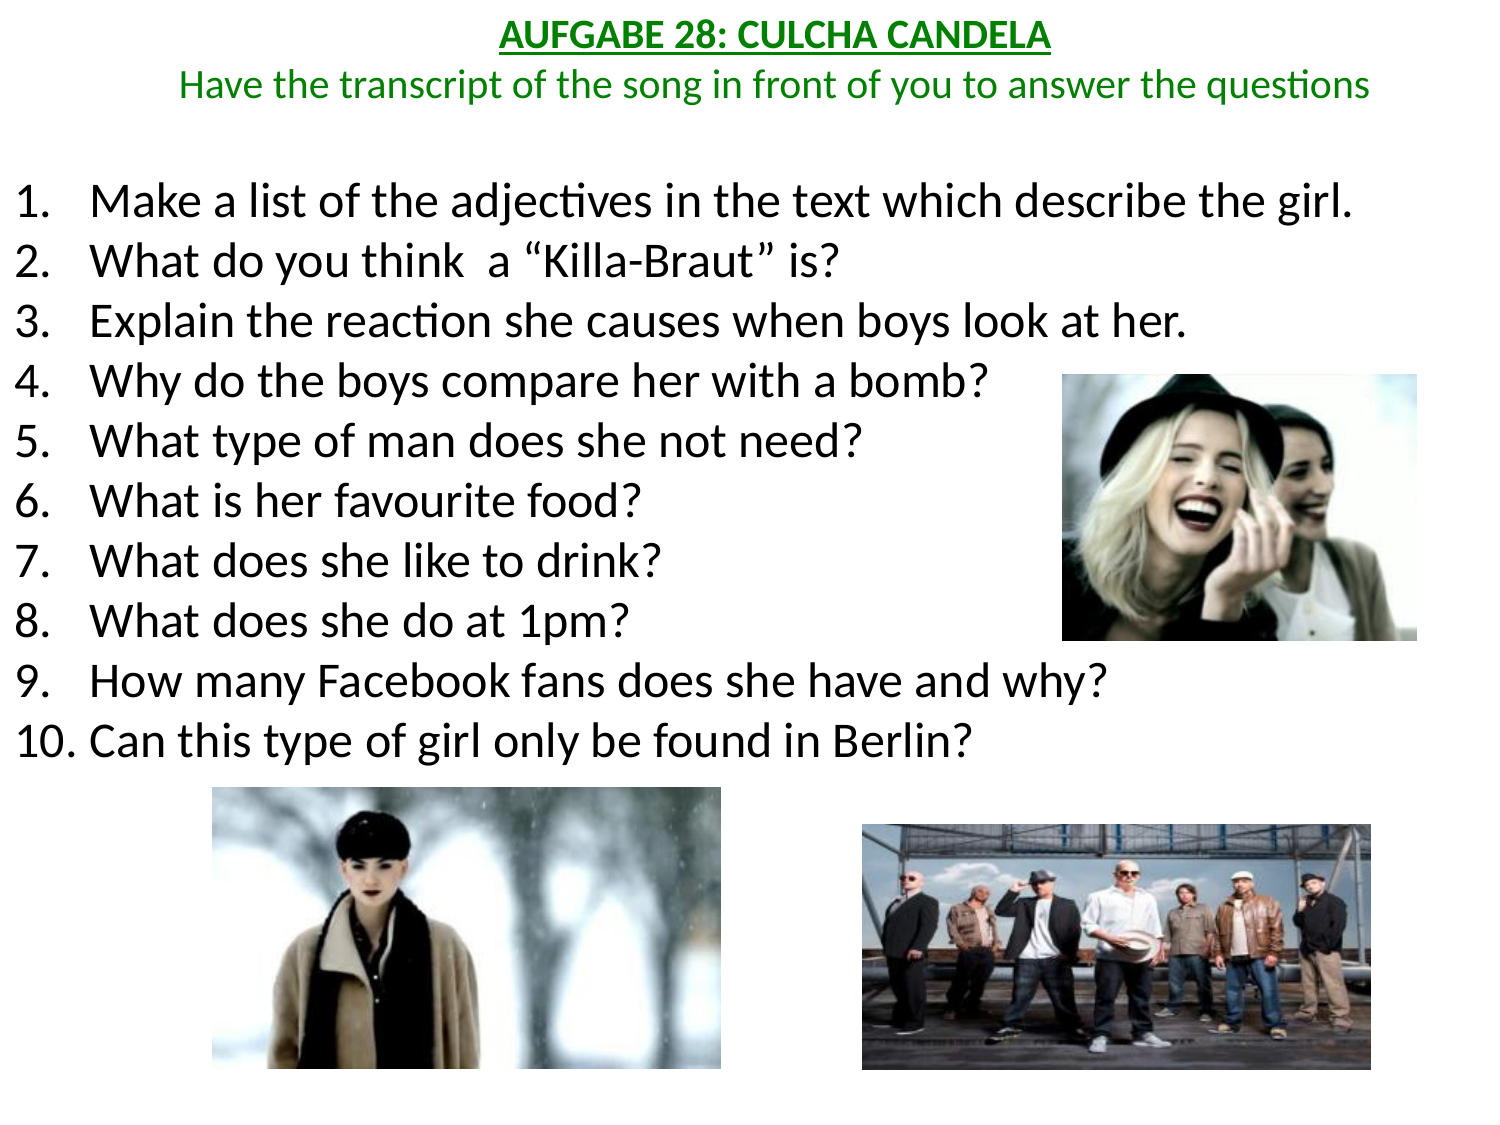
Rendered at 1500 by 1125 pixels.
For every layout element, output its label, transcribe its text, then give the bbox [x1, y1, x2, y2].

picture [1062, 374, 1417, 641]
text_box AUFGABE 28: CULCHA CANDELA Have the transcript of the song in front of you to answer the questions [125, 0, 1425, 115]
text_box Make a list of the adjectives in the text which describe the girl. What do you think a “Killa-Braut” is? Explain the reaction she causes when boys look at her. Why do the boys compare her with a bomb? What type of man does she not need? What is her favourite food? What does she like to drink? What does she do at 1pm? How many Facebook fans does she have and why? Can this type of girl only be found in Berlin? [0, 99, 1500, 835]
picture [862, 824, 1371, 1070]
picture [212, 787, 721, 1069]
